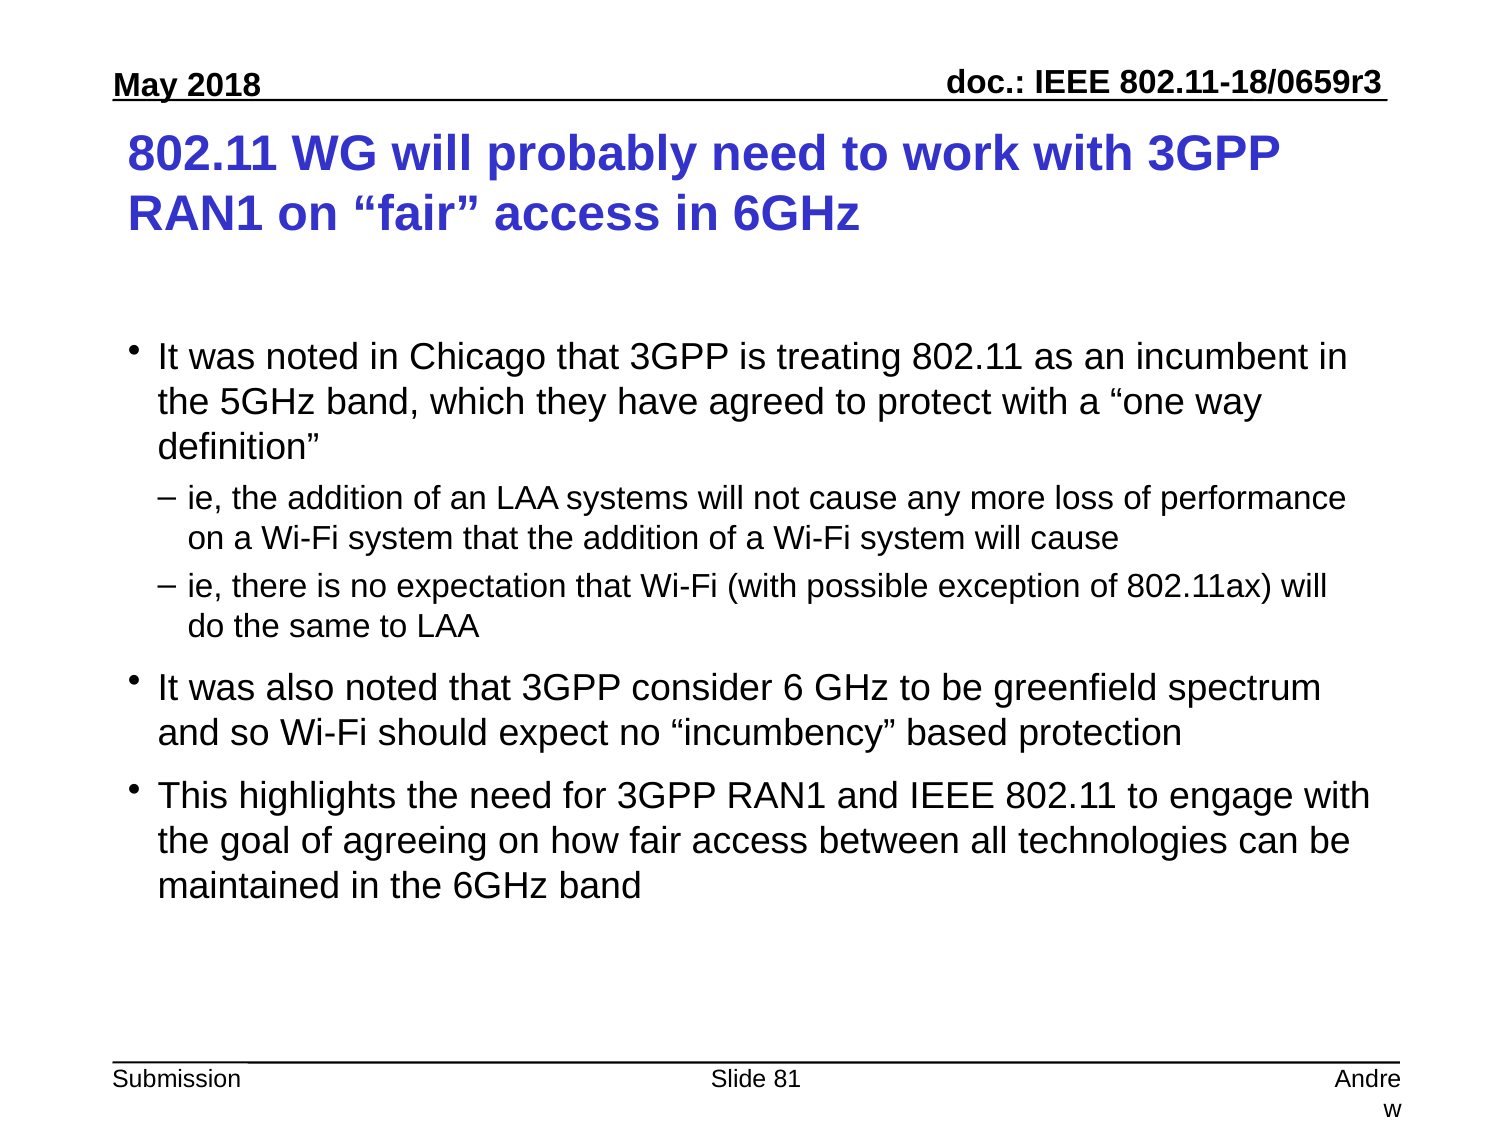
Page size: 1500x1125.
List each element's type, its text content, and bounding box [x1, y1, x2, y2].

list It was noted in Chicago that 3GPP is treating 802.11 as an incumbent in the 5GHz band, which they have agreed to protect with a “one way definition” ie, the addition of an LAA systems will not cause any more loss of performance on a Wi-Fi system that the addition of a Wi-Fi system will cause ie, there is no expectation that Wi-Fi (with possible exception of 802.11ax) will do the same to LAA It was also noted that 3GPP consider 6 GHz to be greenfield spectrum and so Wi-Fi should expect no “incumbency” based protection This highlights the need for 3GPP RAN1 and IEEE 802.11 to engage with the goal of agreeing on how fair access between all technologies can be maintained in the 6GHz band [112, 324, 1388, 1000]
footer Andrew Myles, Cisco [1320, 1061, 1402, 1093]
title 802.11 WG will probably need to work with 3GPP RAN1 on “fair” access in 6GHz [112, 112, 1388, 288]
slide_number Slide 81 [709, 1061, 803, 1093]
